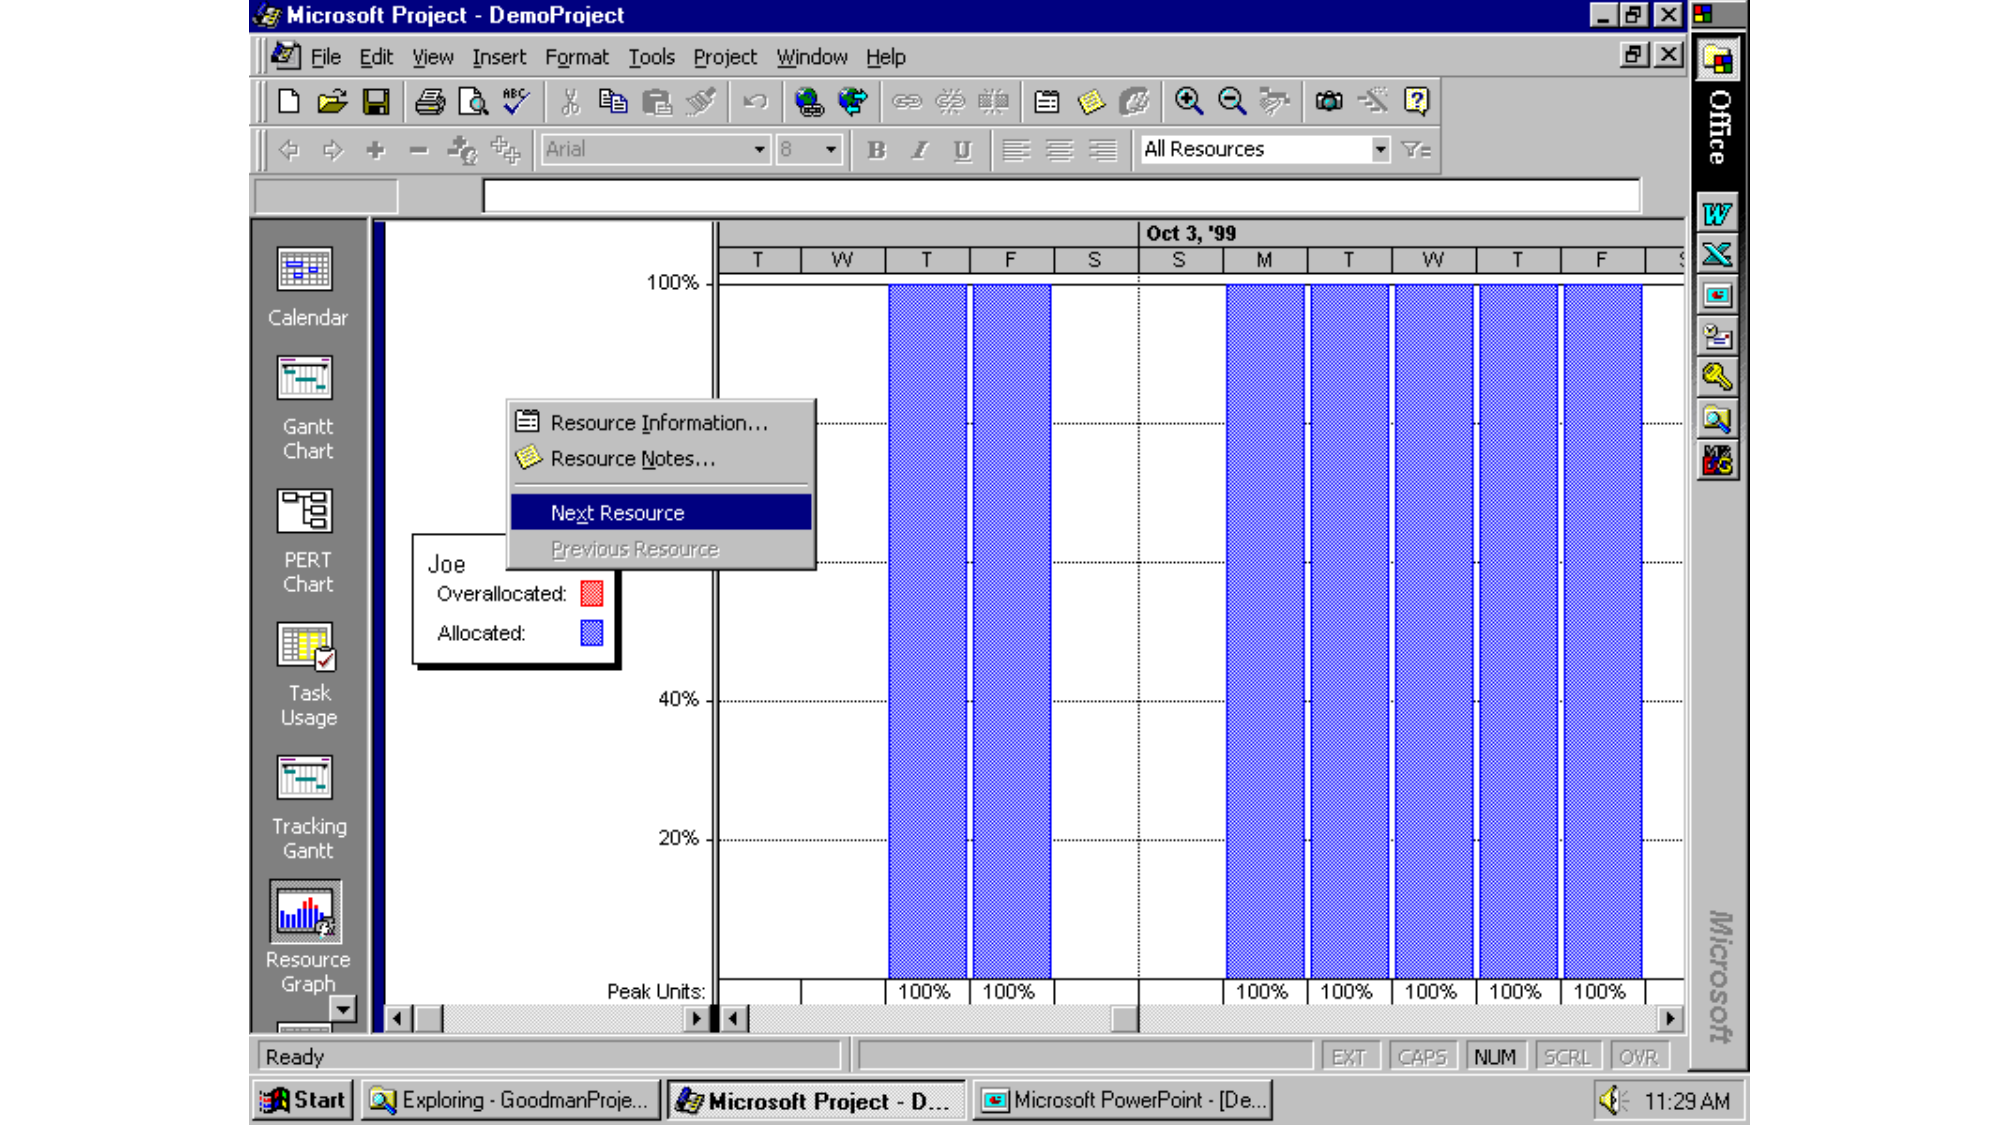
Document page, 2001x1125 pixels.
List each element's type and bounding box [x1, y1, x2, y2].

picture [249, 0, 1750, 1125]
